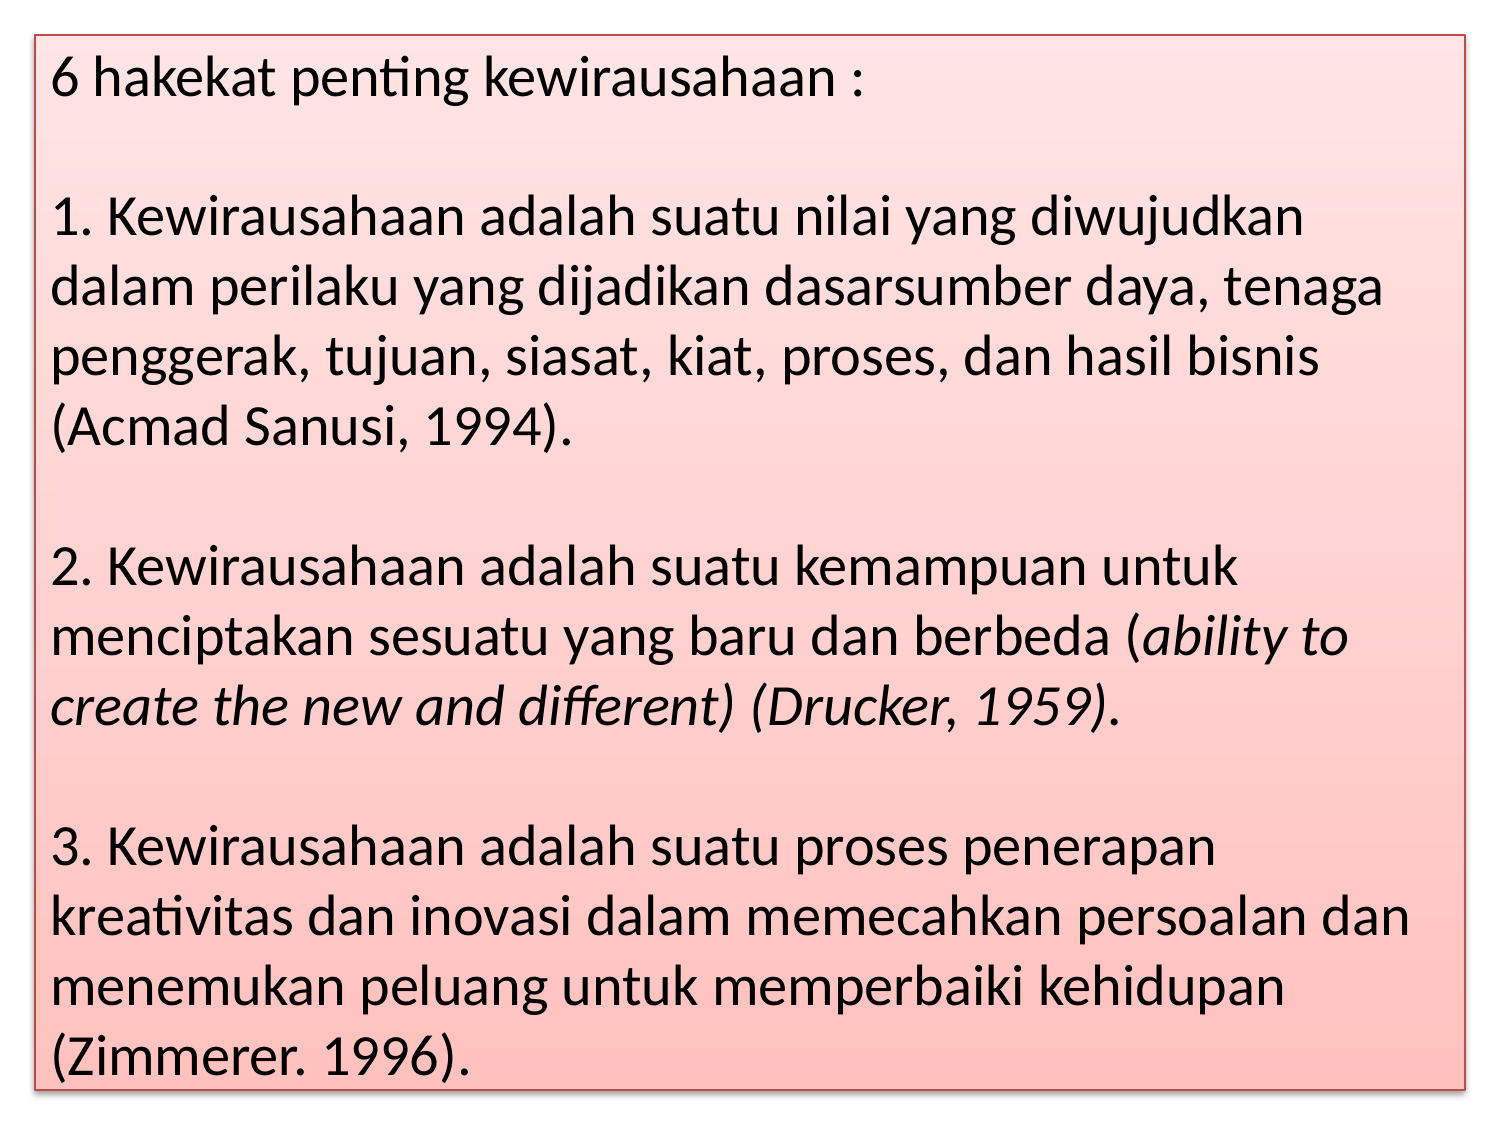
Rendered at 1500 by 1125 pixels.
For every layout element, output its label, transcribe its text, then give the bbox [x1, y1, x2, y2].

title 6 hakekat penting kewirausahaan : 1. Kewirausahaan adalah suatu nilai yang diwujudkan dalam perilaku yang dijadikan dasarsumber daya, tenaga penggerak, tujuan, siasat, kiat, proses, dan hasil bisnis (Acmad Sanusi, 1994). 2. Kewirausahaan adalah suatu kemampuan untuk menciptakan sesuatu yang baru dan berbeda (ability to create the new and different) (Drucker, 1959). 3. Kewirausahaan adalah suatu proses penerapan kreativitas dan inovasi dalam memecahkan persoalan dan menemukan peluang untuk memperbaiki kehidupan (Zimmerer. 1996). [34, 34, 1466, 1091]
